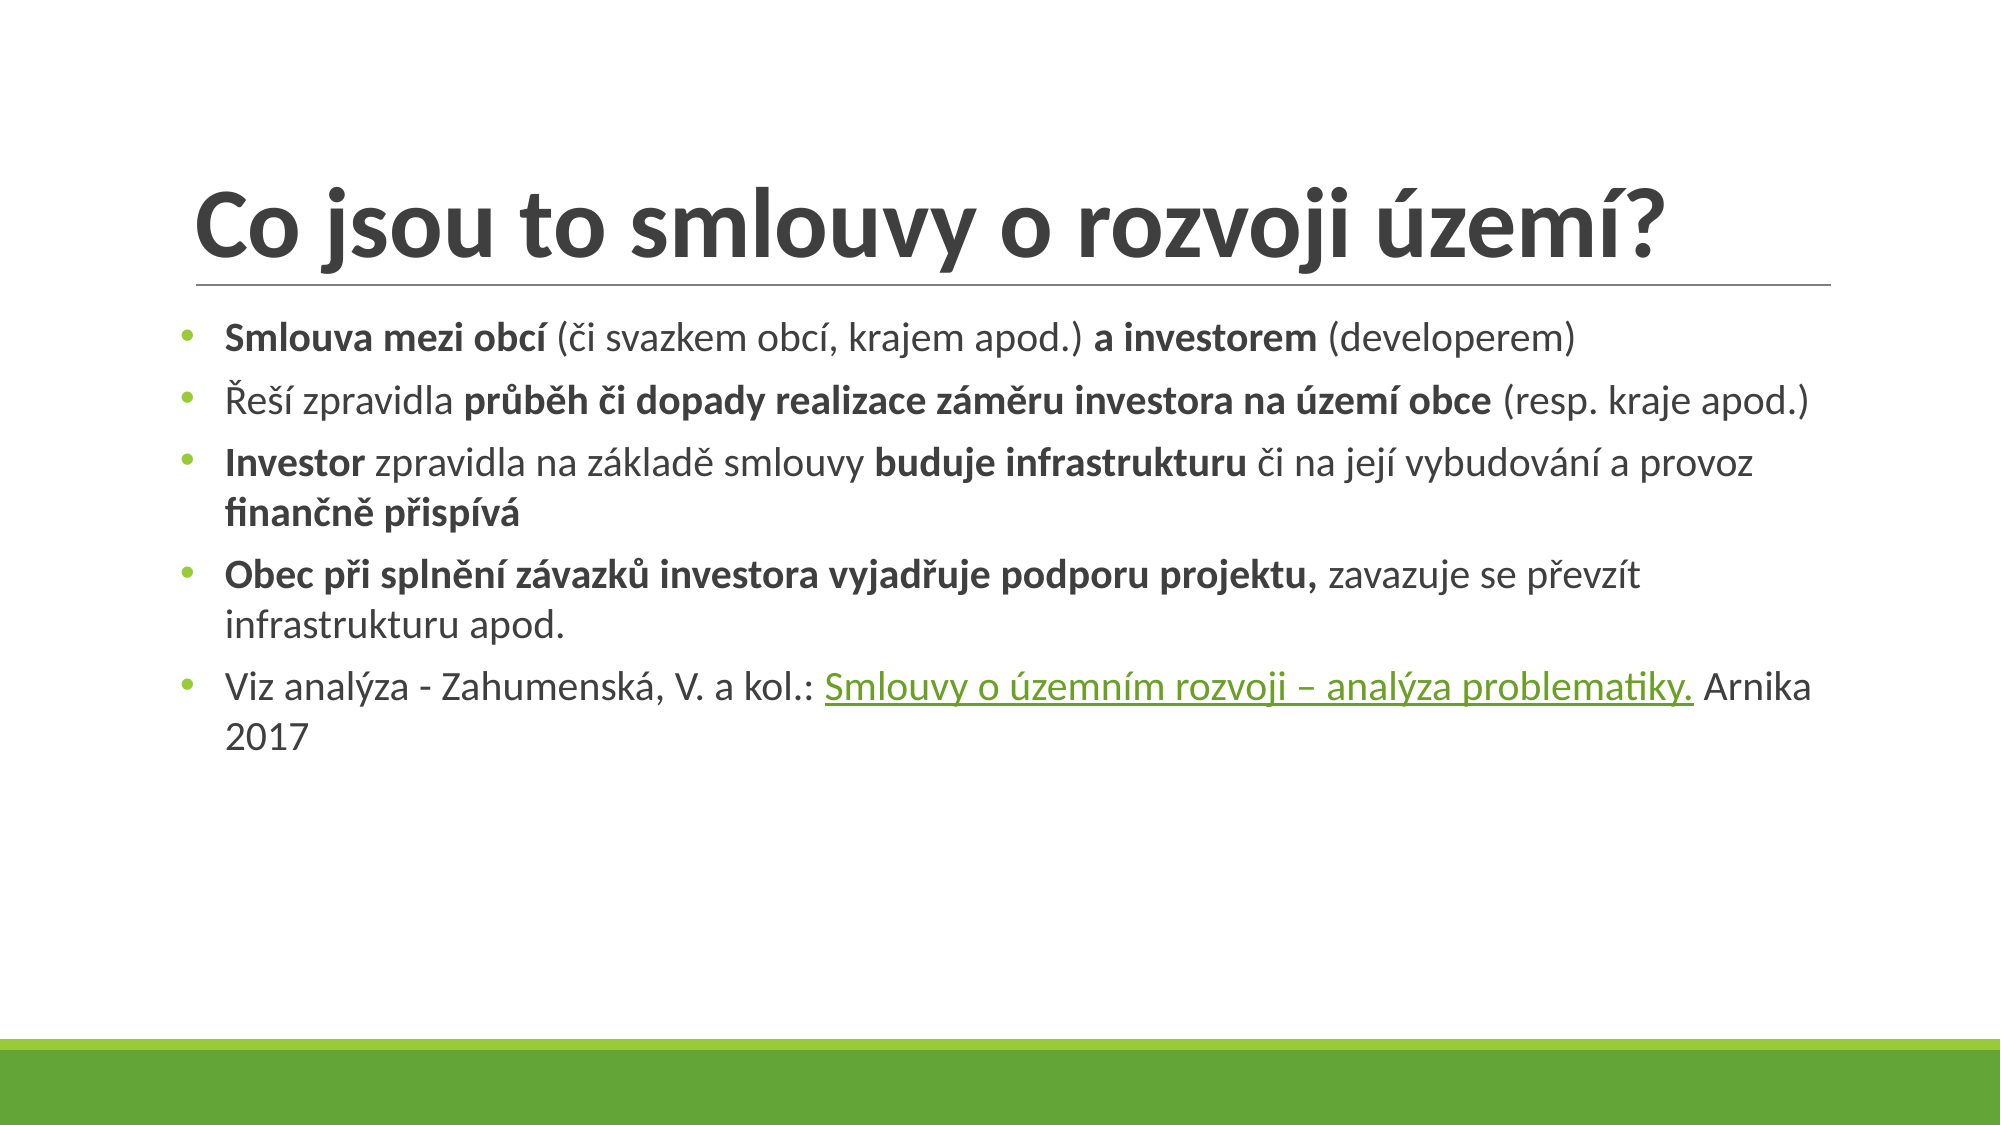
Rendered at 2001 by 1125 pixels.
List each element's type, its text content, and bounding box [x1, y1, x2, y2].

list Smlouva mezi obcí (či svazkem obcí, krajem apod.) a investorem (developerem) Řeší zpravidla průběh či dopady realizace záměru investora na území obce (resp. kraje apod.) Investor zpravidla na základě smlouvy buduje infrastrukturu či na její vybudování a provoz finančně přispívá Obec při splnění závazků investora vyjadřuje podporu projektu, zavazuje se převzít infrastrukturu apod. Viz analýza - Zahumenská, V. a kol.: Smlouvy o územním rozvoji – analýza problematiky. Arnika 2017 [180, 302, 1830, 963]
title Co jsou to smlouvy o rozvoji území? [180, 47, 1830, 285]
